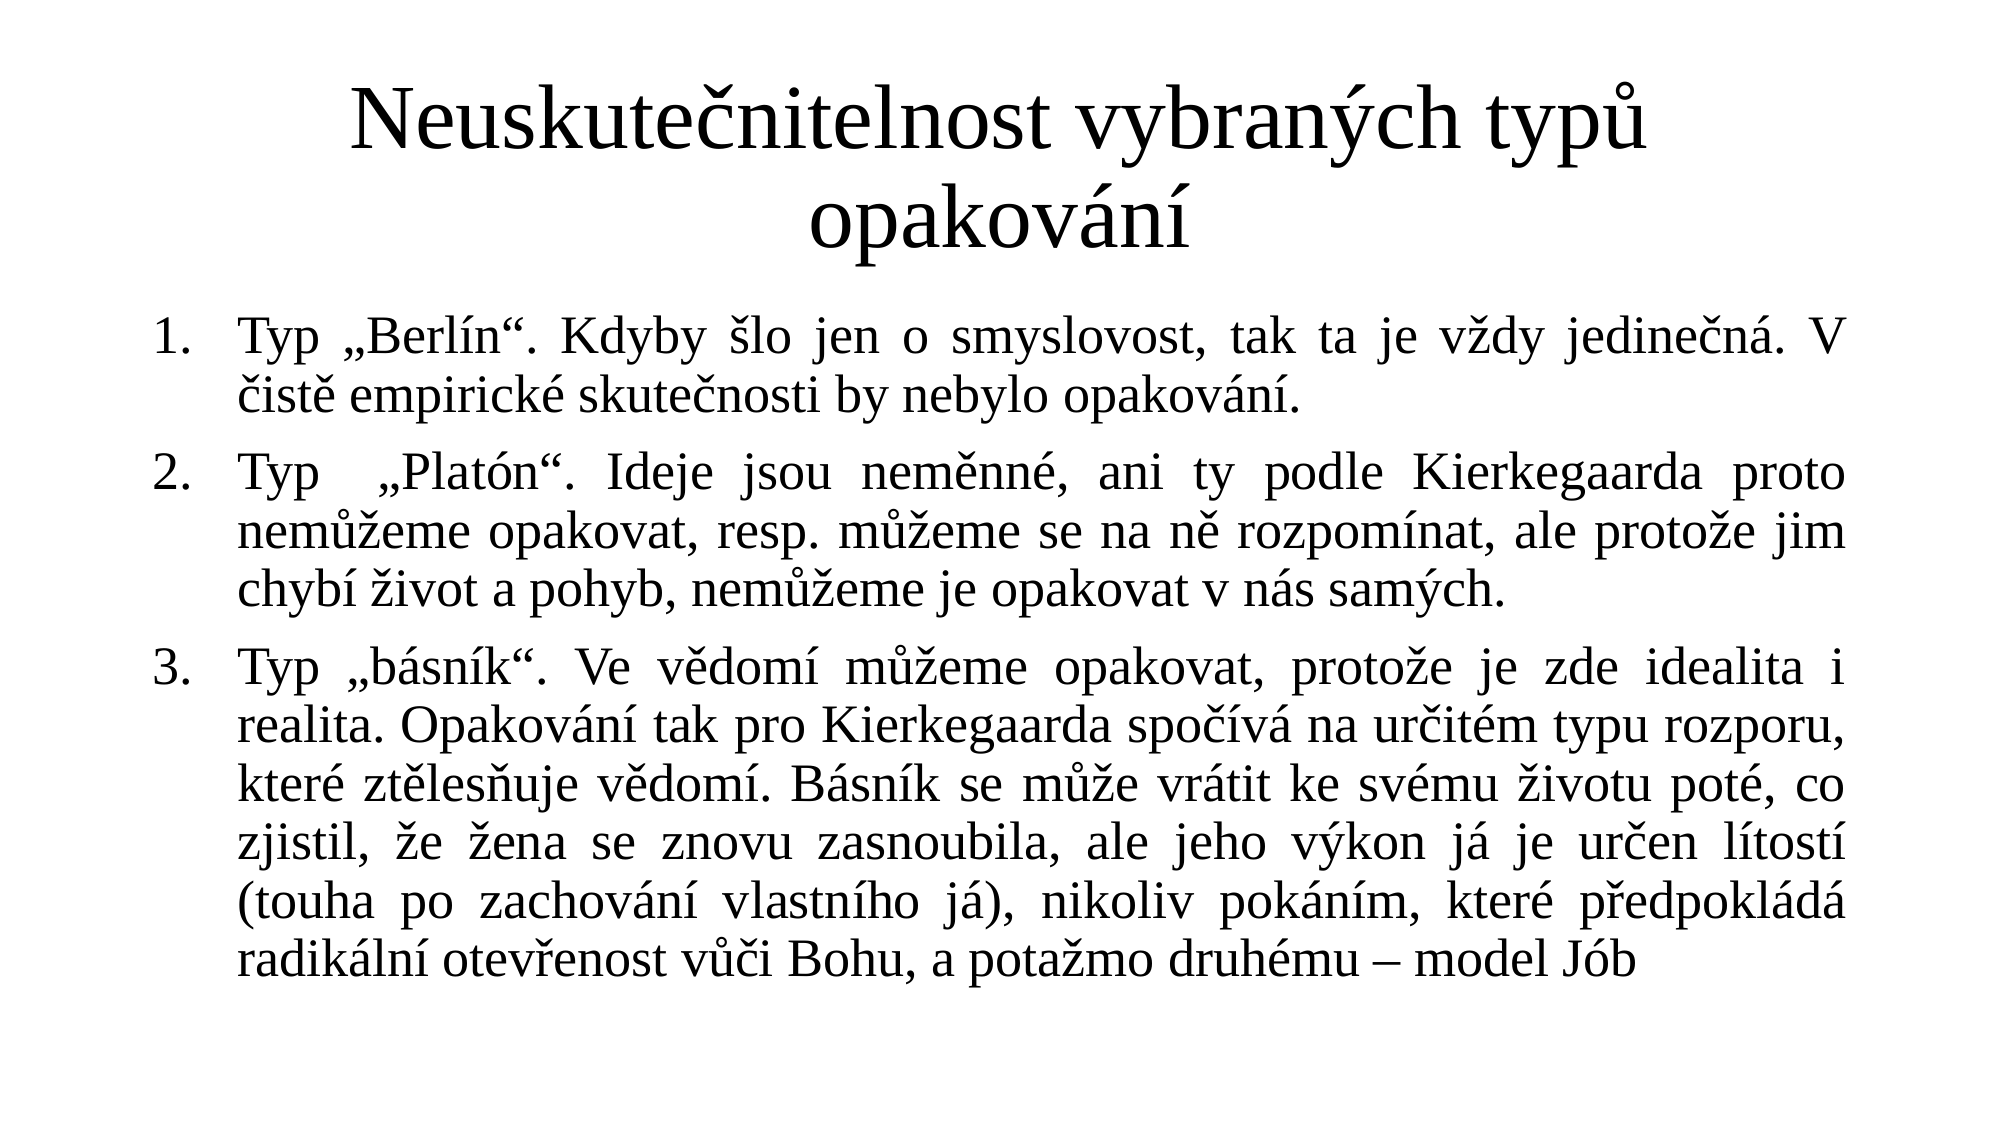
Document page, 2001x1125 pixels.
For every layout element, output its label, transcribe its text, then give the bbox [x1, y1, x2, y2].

list Typ „Berlín“. Kdyby šlo jen o smyslovost, tak ta je vždy jedinečná. V čistě empirické skutečnosti by nebylo opakování. Typ „Platón“. Ideje jsou neměnné, ani ty podle Kierkegaarda proto nemůžeme opakovat, resp. můžeme se na ně rozpomínat, ale protože jim chybí život a pohyb, nemůžeme je opakovat v nás samých. Typ „básník“. Ve vědomí můžeme opakovat, protože je zde idealita i realita. Opakování tak pro Kierkegaarda spočívá na určitém typu rozporu, které ztělesňuje vědomí. Básník se může vrátit ke svému životu poté, co zjistil, že žena se znovu zasnoubila, ale jeho výkon já je určen lítostí (touha po zachování vlastního já), nikoliv pokáním, které předpokládá radikální otevřenost vůči Bohu, a potažmo druhému – model Jób [137, 299, 1863, 1014]
title Neuskutečnitelnost vybraných typů opakování [137, 59, 1863, 278]
